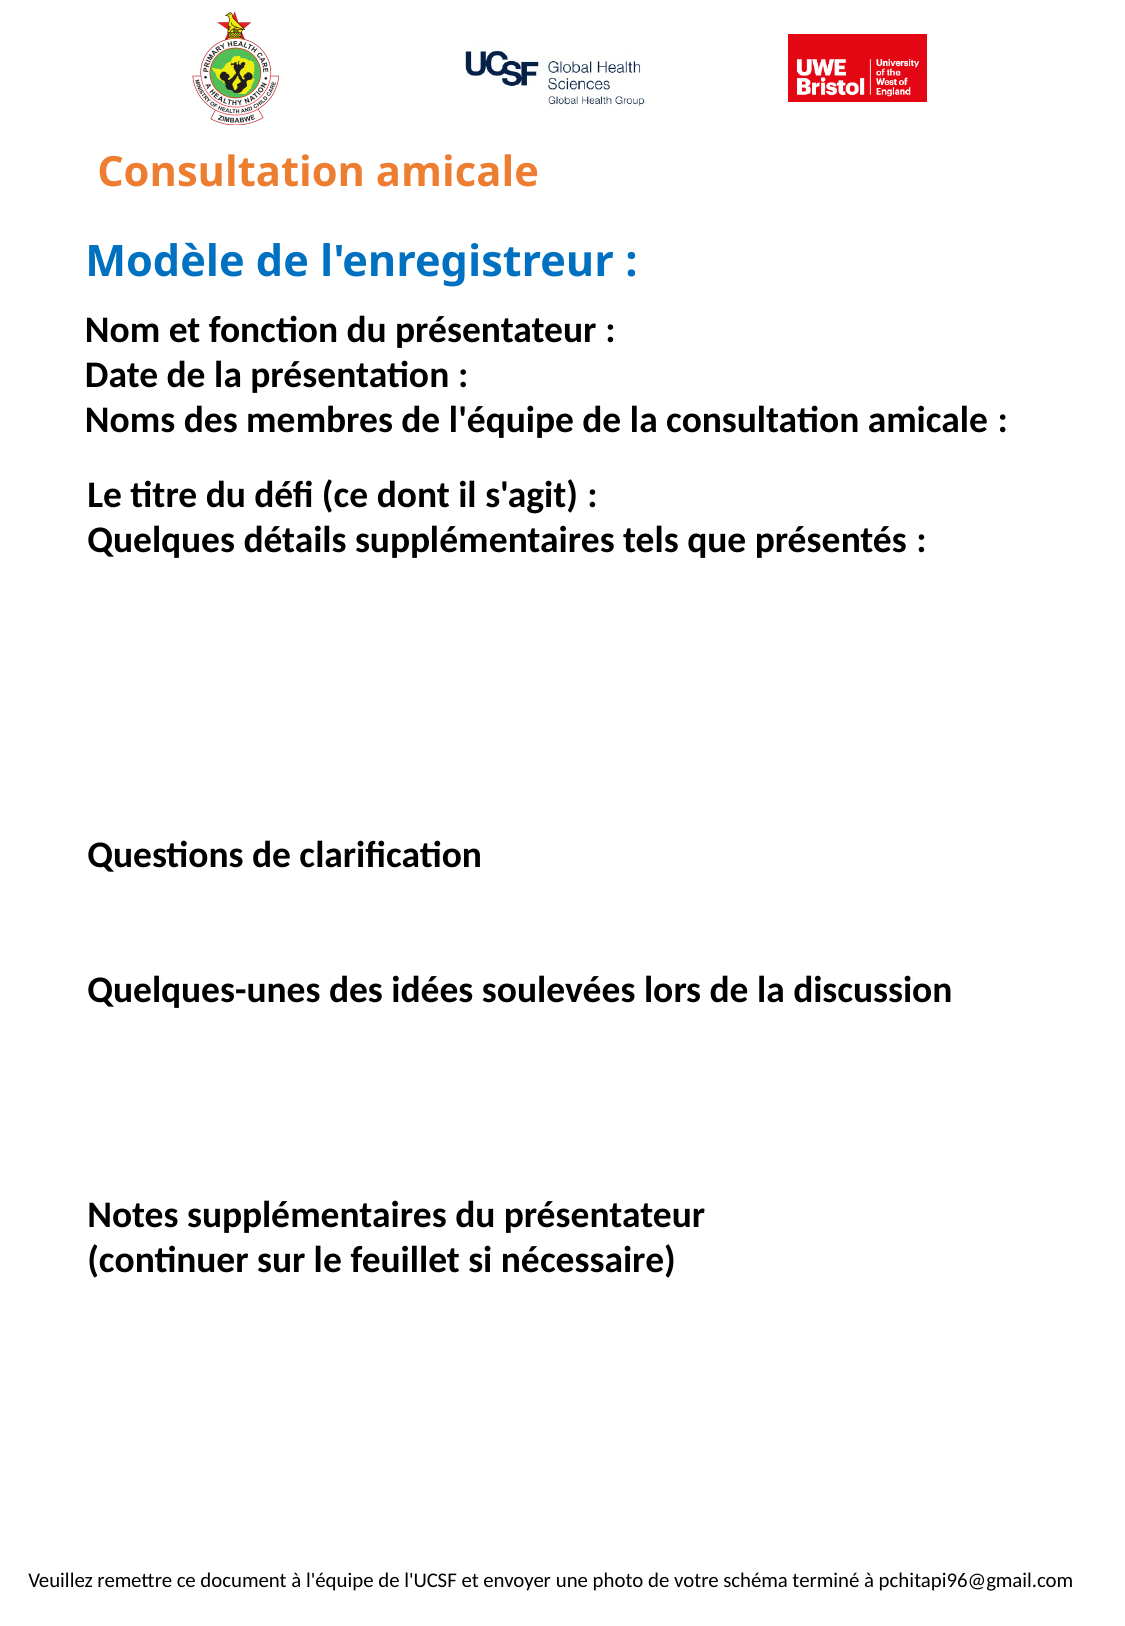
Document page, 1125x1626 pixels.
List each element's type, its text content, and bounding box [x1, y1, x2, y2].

text_box Nom et fonction du présentateur : Date de la présentation : Noms des membres de l'équipe de la consultation amicale : [70, 297, 1125, 448]
title Modèle de l'enregistreur : [70, 231, 803, 297]
picture [189, 10, 281, 125]
text_box Consultation amicale [86, 124, 694, 221]
picture [454, 42, 651, 112]
text_box Veuillez remettre ce document à l'équipe de l'UCSF et envoyer une photo de votre schéma terminé à pchitapi96@gmail.com [13, 1559, 1125, 1600]
text_box Le titre du défi (ce dont il s'agit) : Quelques détails supplémentaires tels que présentés : Questions de clarification Quelques-unes des idées soulevées lors de la discussion Notes supplémentaires du présentateur (continuer sur le feuillet si nécessaire) [72, 462, 969, 1332]
picture [788, 34, 927, 102]
